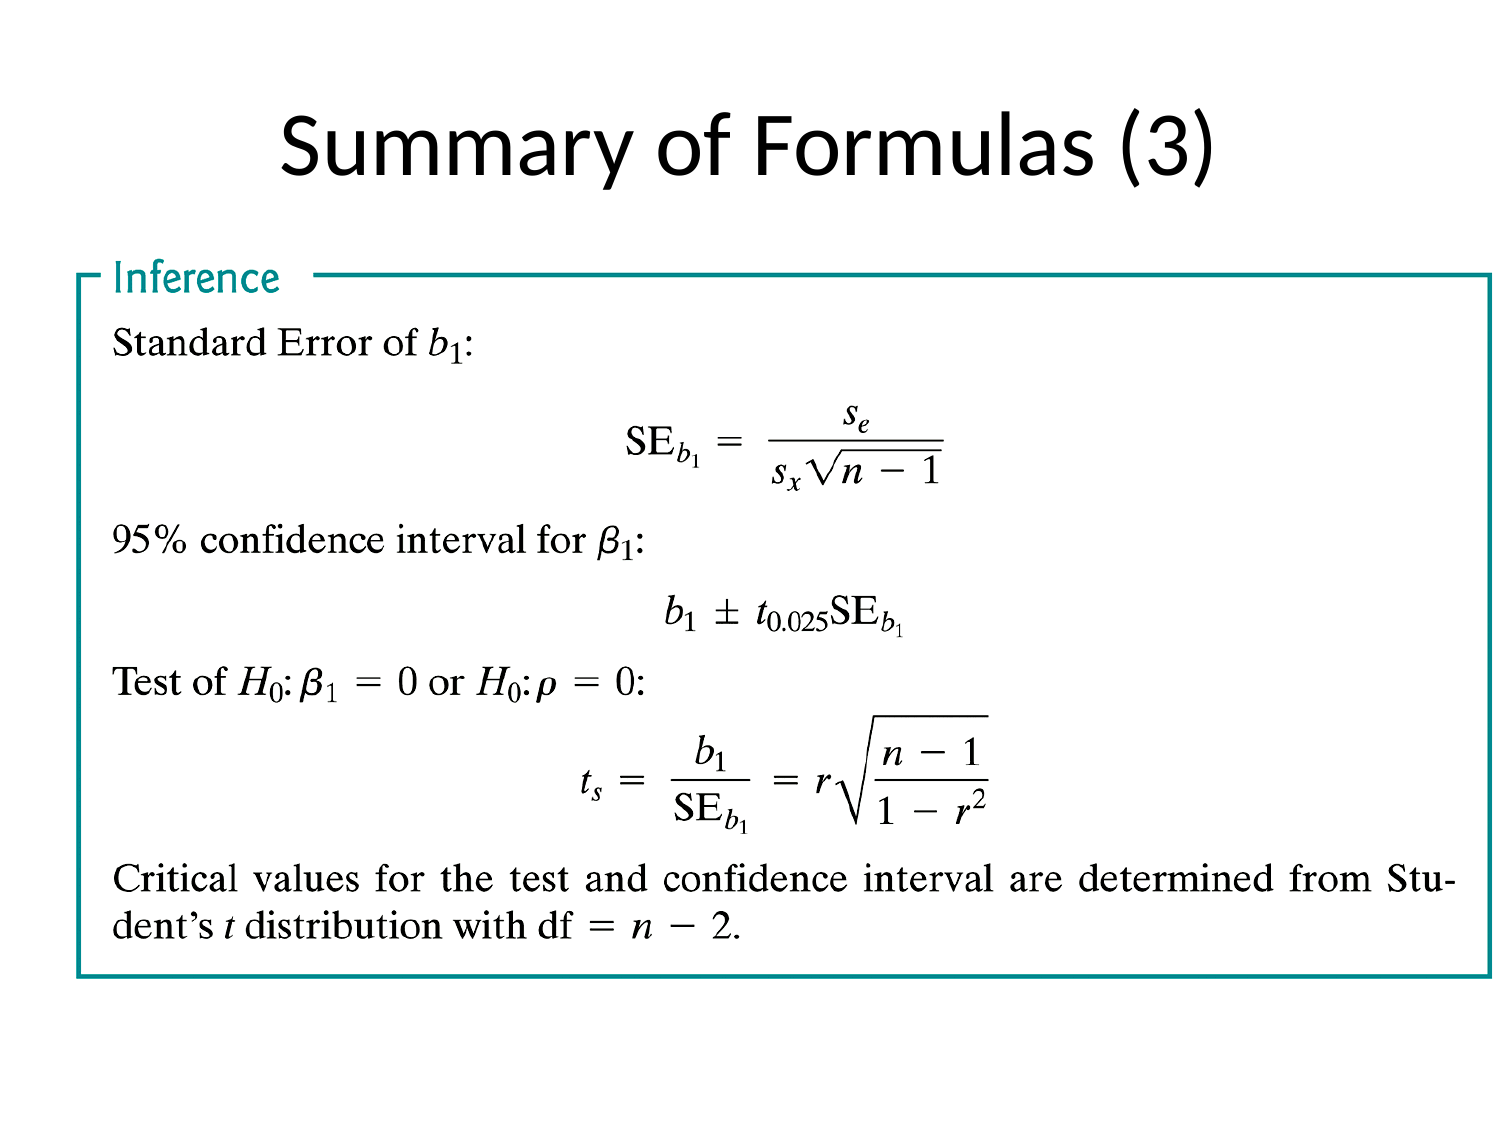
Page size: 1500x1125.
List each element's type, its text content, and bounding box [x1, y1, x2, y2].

title Summary of Formulas (3) [75, 45, 1425, 233]
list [66, 249, 1500, 988]
